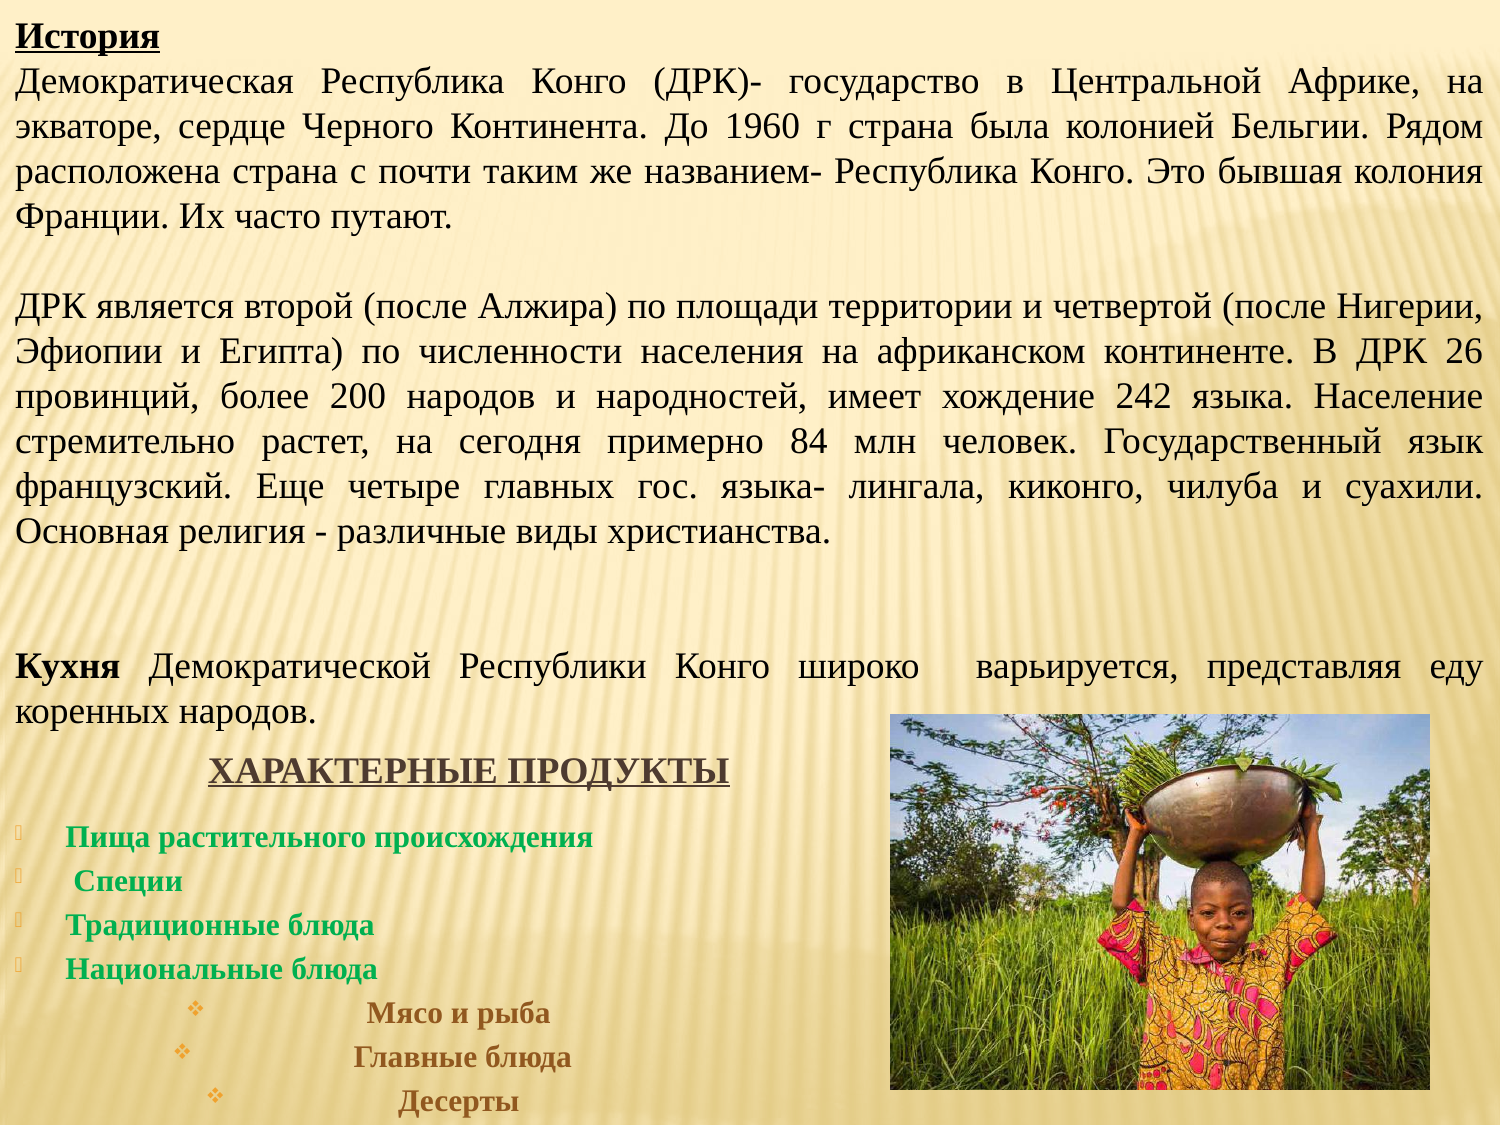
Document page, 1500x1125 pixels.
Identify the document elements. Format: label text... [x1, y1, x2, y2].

picture [890, 714, 1430, 1091]
text_box История Демократическая Республика Конго (ДРК)- государство в Центральной Африке, на экваторе, сердце Черного Континента. До 1960 г страна была колонией Бельгии. Рядом расположена страна с почти таким же названием- Республика Конго. Это бывшая колония Франции. Их часто путают. ДРК является второй (после Алжира) по площади территории и четвертой (после Нигерии, Эфиопии и Египта) по численности населения на африканском континенте. В ДРК 26 провинций, более 200 народов и народностей, имеет хождение 242 языка. Население стремительно растет, на сегодня примерно 84 млн человек. Государственный язык французский. Еще четыре главных гос. языка- лингала, киконго, чилуба и суахили. Основная религия - различные виды христианства. Кухня Демократической Республики Конго широко варьируется, представляя еду коренных народов. [0, 3, 1500, 784]
text_box Характерные продукты [82, 738, 856, 821]
text_box Пища растительного происхождения Специи Традиционные блюда Национальные блюда Мясо и рыба Главные блюда Десерты [0, 808, 868, 1125]
text_box [25, 0, 1404, 479]
